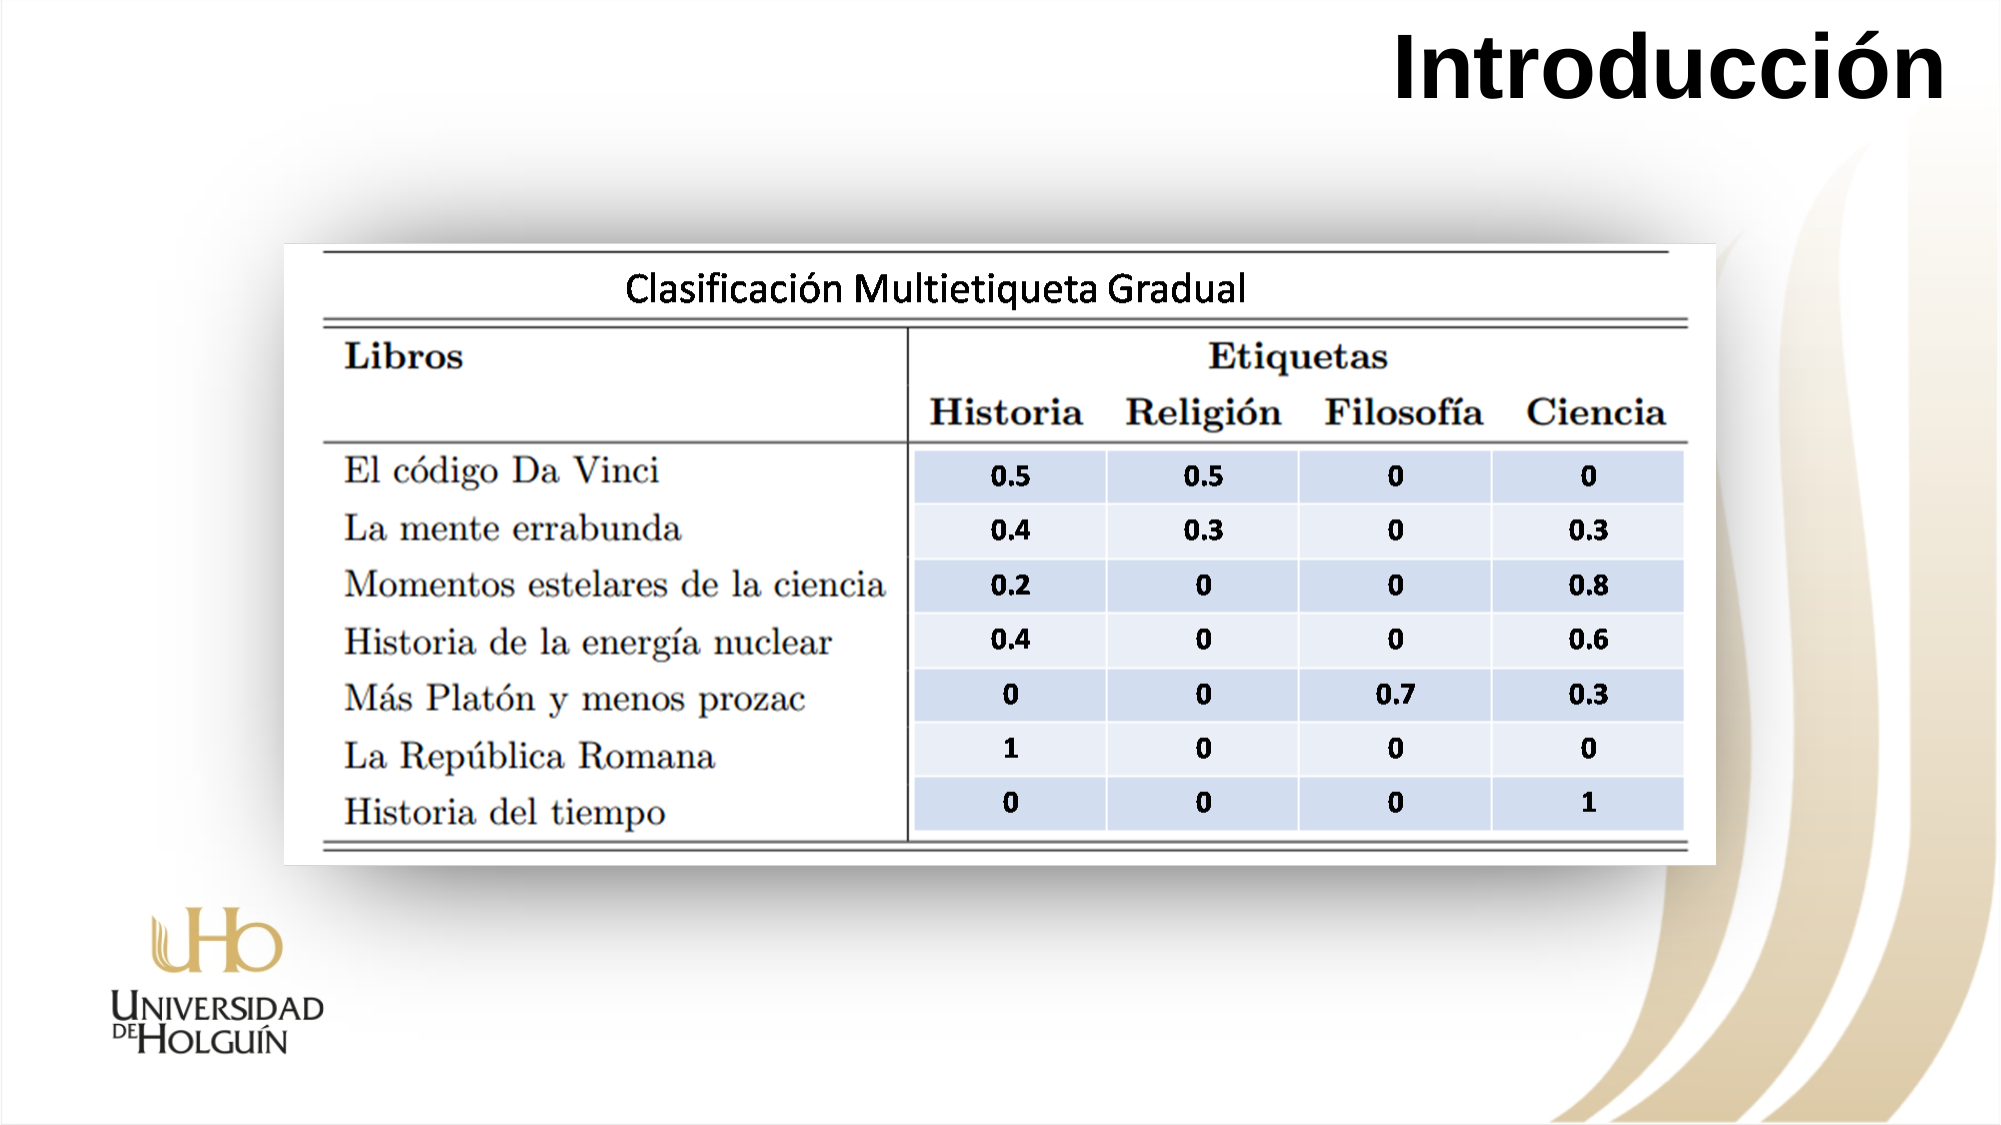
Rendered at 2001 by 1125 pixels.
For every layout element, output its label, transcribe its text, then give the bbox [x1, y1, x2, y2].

title Introducción [1377, 0, 2000, 139]
picture [0, 0, 2001, 1125]
